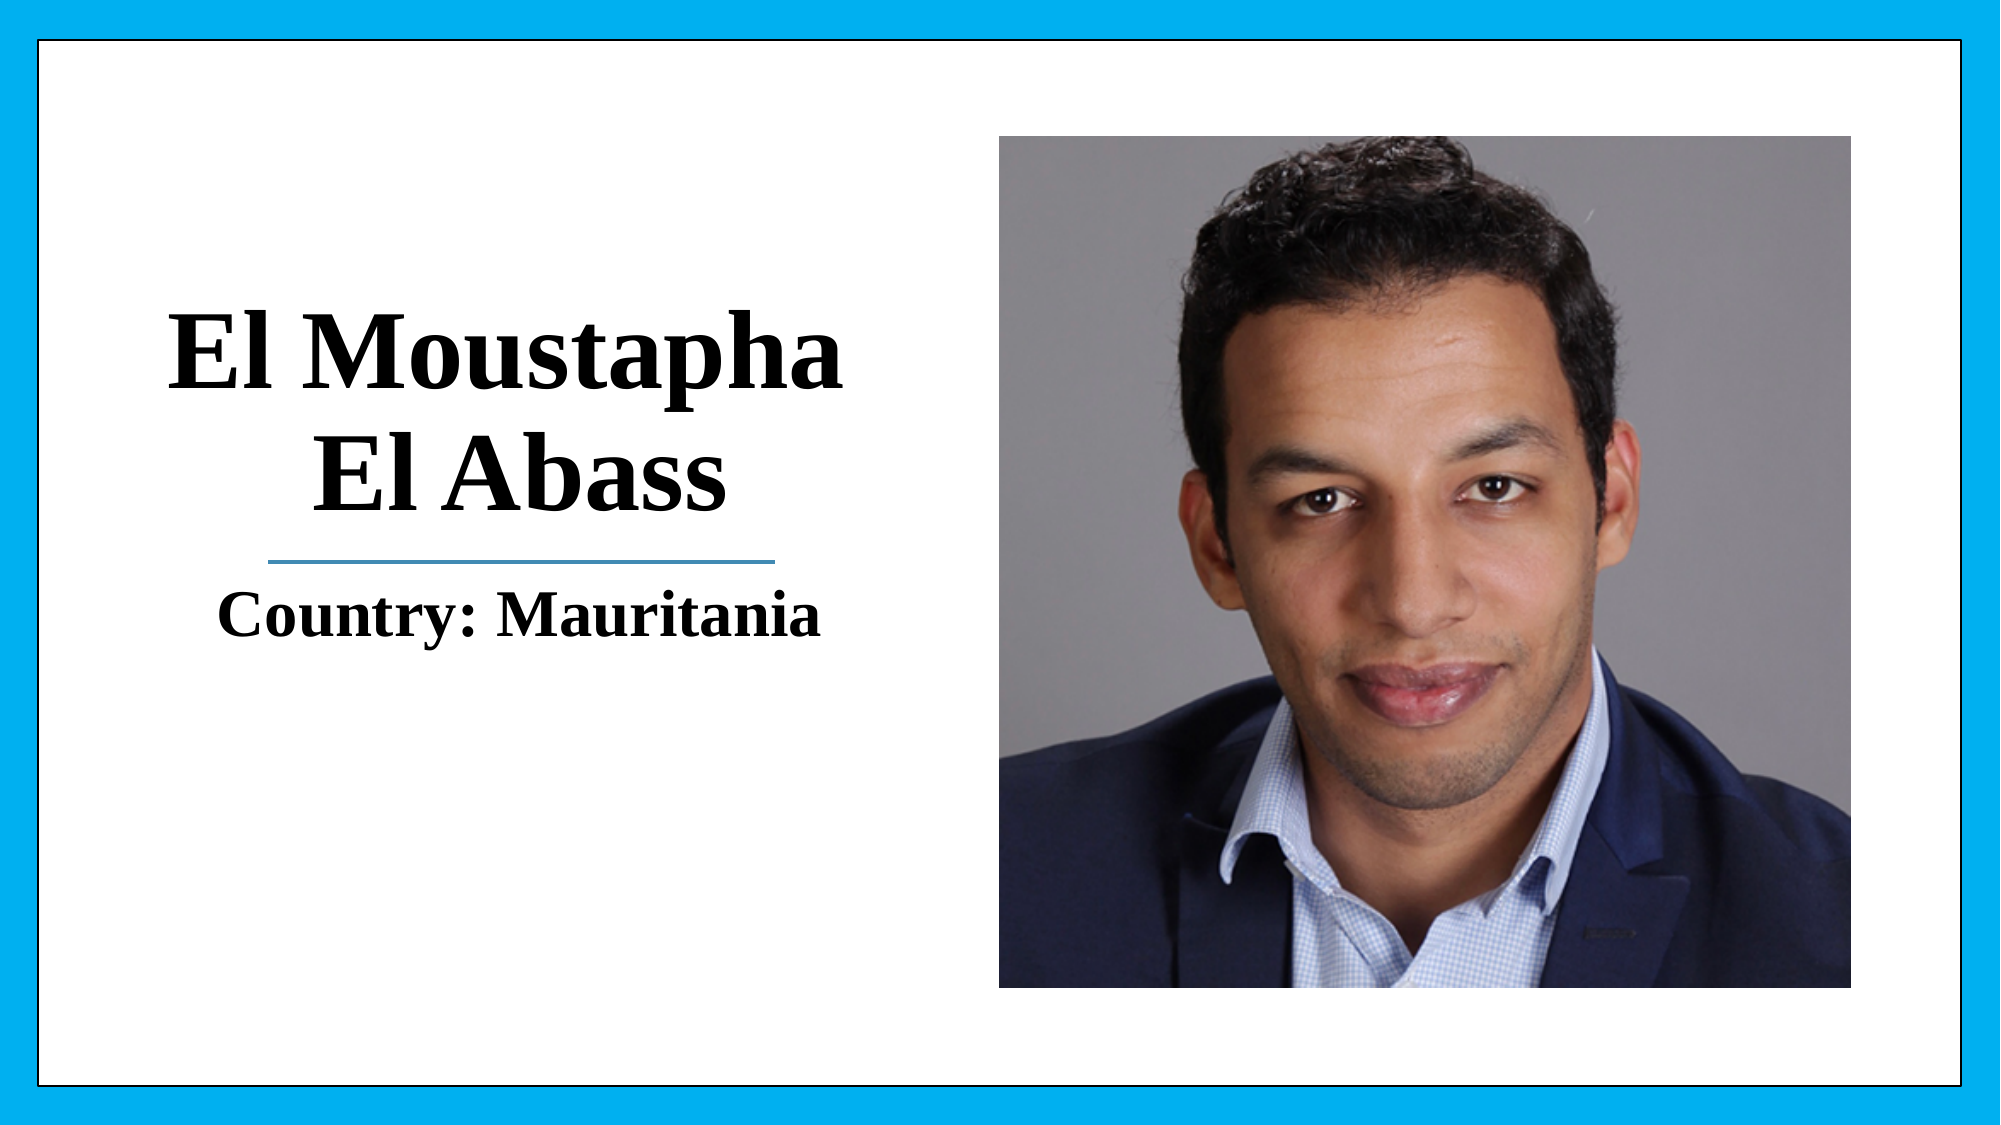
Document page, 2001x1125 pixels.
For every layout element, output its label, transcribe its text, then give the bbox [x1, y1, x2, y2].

picture [999, 136, 1851, 988]
text_box El Moustapha El Abass [41, 264, 993, 561]
text_box Country: Mauritania [39, 561, 993, 657]
